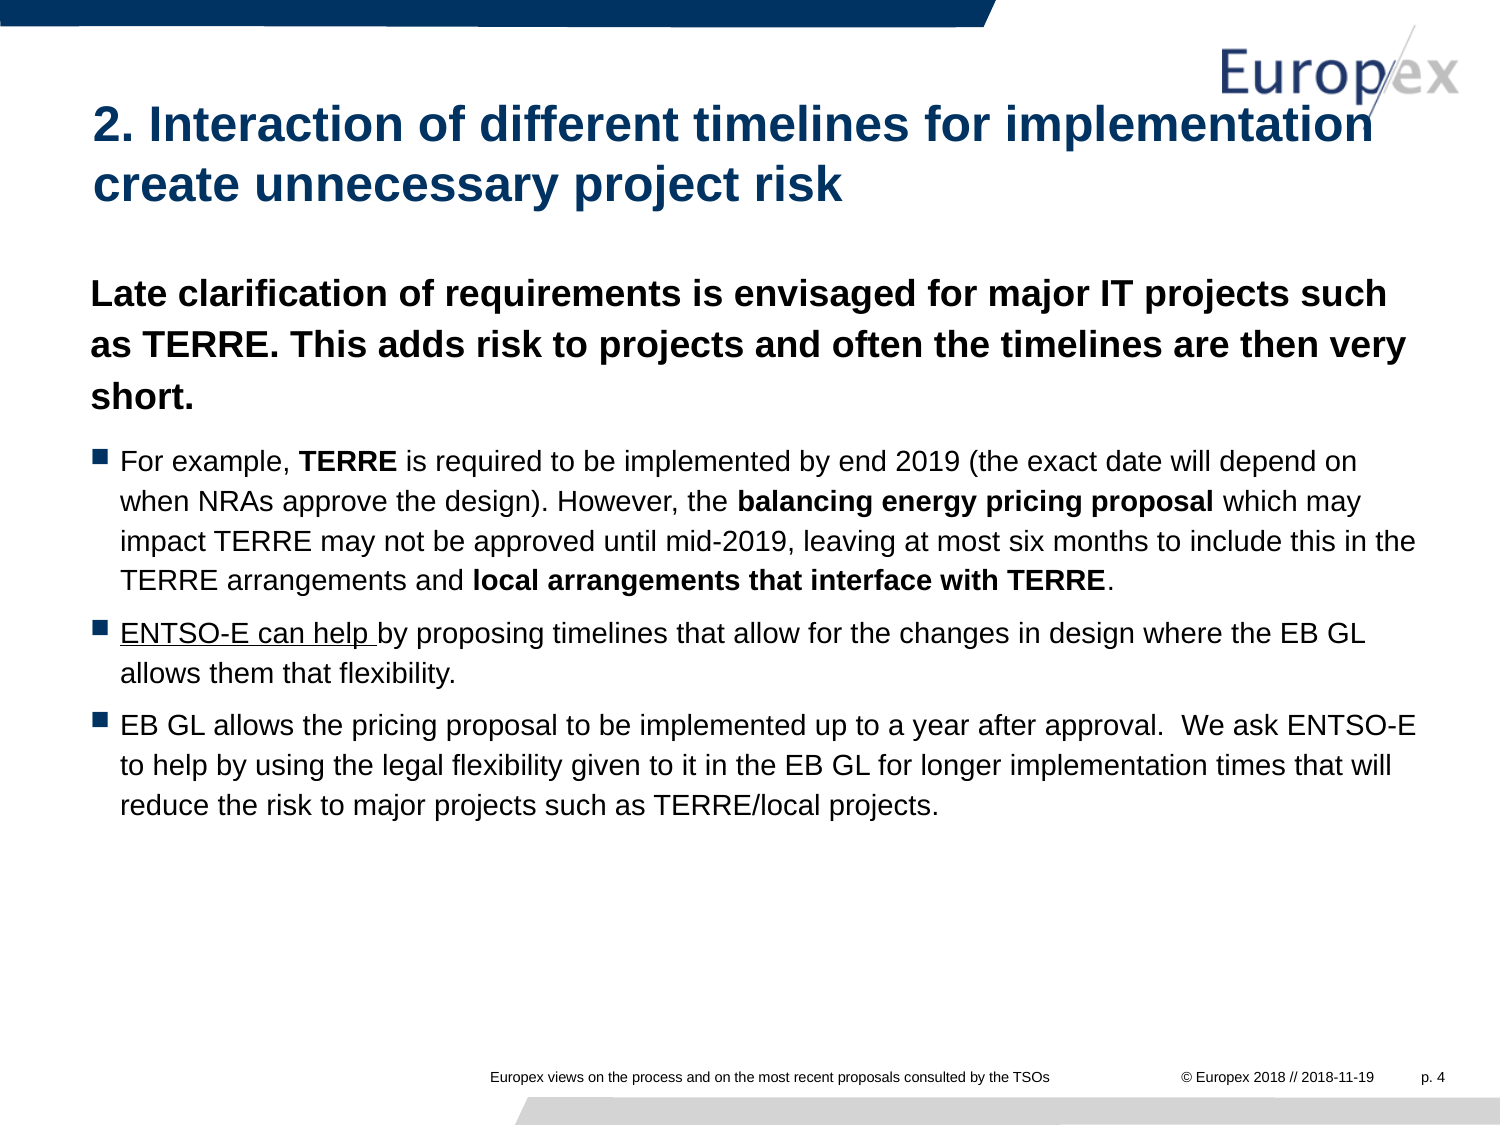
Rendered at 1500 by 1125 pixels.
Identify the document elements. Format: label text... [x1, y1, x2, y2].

slide_number p. 4 [1375, 1058, 1445, 1094]
picture [1222, 7, 1459, 149]
footer Europex views on the process and on the most recent proposals consulted by the TSOs [490, 1058, 1092, 1094]
title 2. Interaction of different timelines for implementation create unnecessary project risk [92, 83, 1440, 220]
list Late clarification of requirements is envisaged for major IT projects such as TERRE. This adds risk to projects and often the timelines are then very short. For example, TERRE is required to be implemented by end 2019 (the exact date will depend on when NRAs approve the design). However, the balancing energy pricing proposal which may impact TERRE may not be approved until mid-2019, leaving at most six months to include this in the TERRE arrangements and local arrangements that interface with TERRE. ENTSO-E can help by proposing timelines that allow for the changes in design where the EB GL allows them that flexibility. EB GL allows the pricing proposal to be implemented up to a year after approval. We ask ENTSO-E to help by using the legal flexibility given to it in the EB GL for longer implementation times that will reduce the risk to major projects such as TERRE/local projects. [90, 255, 1437, 967]
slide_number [1092, 1058, 1375, 1094]
